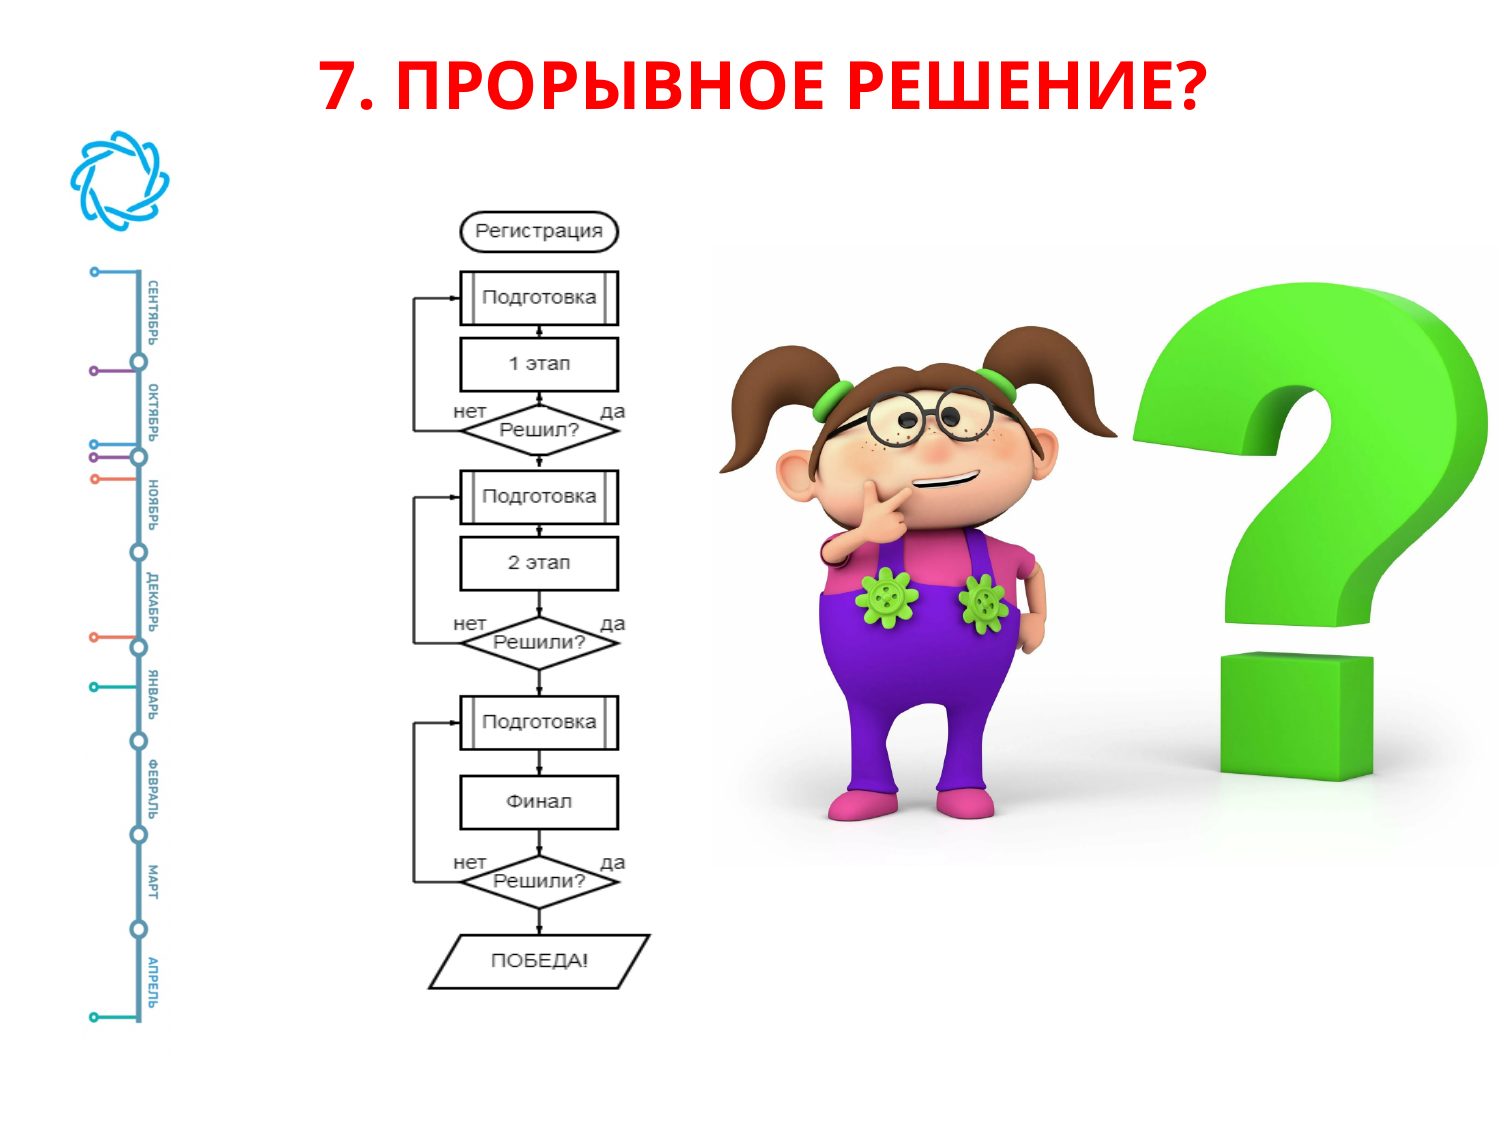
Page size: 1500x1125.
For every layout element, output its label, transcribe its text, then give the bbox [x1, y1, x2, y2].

picture [712, 245, 1500, 867]
picture [58, 116, 188, 1062]
picture [386, 187, 665, 1016]
text_box 7. ПРОРЫВНОЕ РЕШЕНИЕ? [187, 35, 1341, 130]
